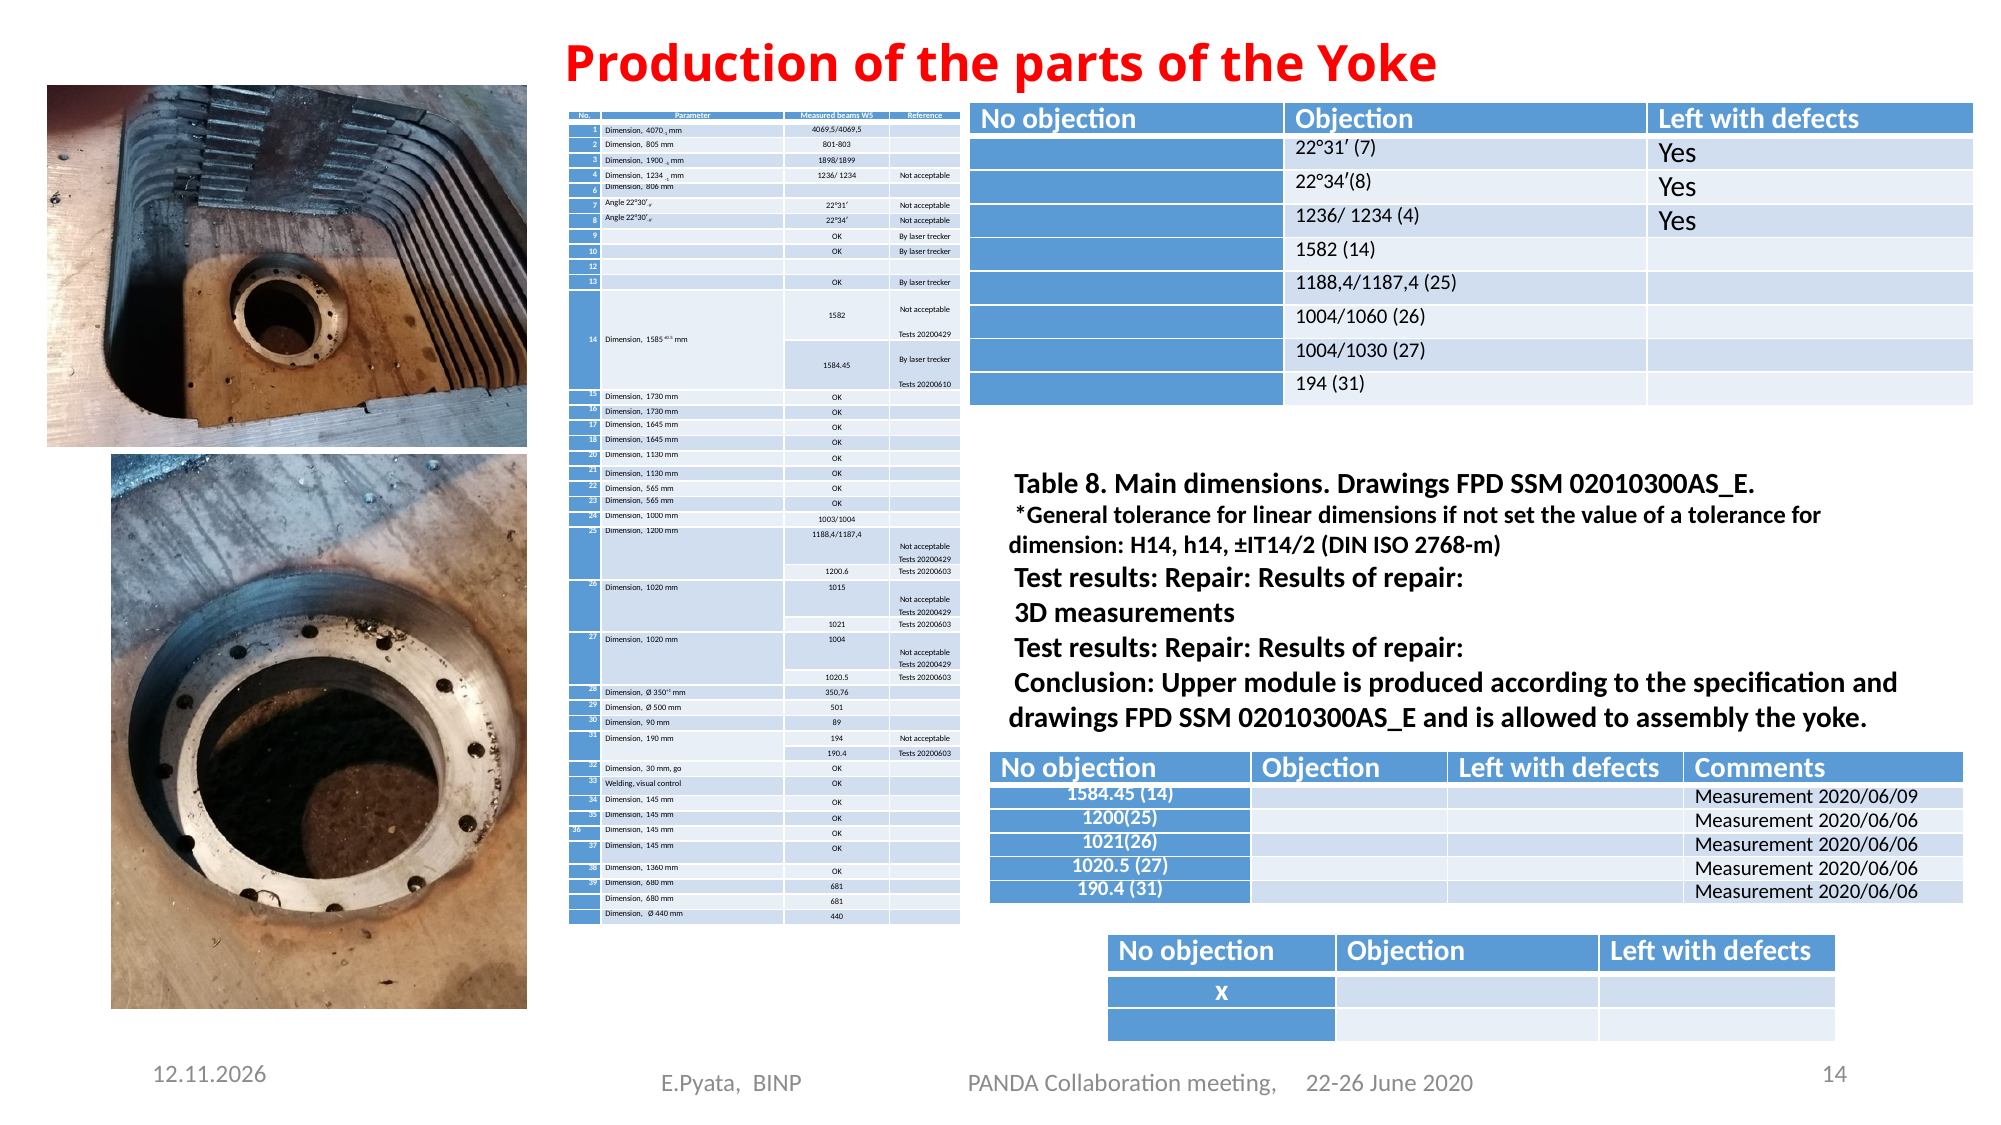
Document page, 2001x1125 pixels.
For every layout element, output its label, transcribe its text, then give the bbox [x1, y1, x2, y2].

table_cell Tests 20200603 [890, 565, 960, 579]
table_cell 22°31ʹ (7) [1285, 139, 1646, 169]
table_cell [890, 777, 960, 795]
table_cell Not acceptable [890, 214, 960, 228]
table_cell 4 [569, 169, 600, 182]
table_cell [890, 260, 960, 274]
table_cell Dimension, 145 mm [602, 842, 783, 863]
table_cell 24 [569, 513, 600, 526]
table_cell [890, 406, 960, 419]
table_cell Not acceptable [890, 199, 960, 213]
table_cell Dimension, 1000 mm [602, 513, 783, 526]
table_cell 3 [569, 154, 600, 167]
table_cell [890, 513, 960, 526]
table_cell Dimension, 90 mm [602, 716, 783, 730]
table_header No objection [1108, 935, 1335, 971]
table_cell 681 [785, 880, 889, 893]
table_cell 1004/1030 (27) [1285, 339, 1646, 371]
table_cell 37 [569, 842, 600, 863]
table_cell Dimension, 1360 mm [602, 865, 783, 878]
table_header No objection [970, 103, 1283, 133]
table_cell OK [785, 245, 889, 258]
table_cell 89 [785, 716, 889, 730]
table_cell [890, 436, 960, 450]
table_cell Dimension, 145 mm [602, 812, 783, 825]
table_cell 38 [569, 865, 600, 878]
table_cell [1648, 373, 1973, 405]
table_cell 1020.5 [785, 671, 889, 684]
table_cell By laser trecker Tests 20200610 [890, 341, 960, 389]
table_header Left with defects [1448, 752, 1683, 782]
table_cell [890, 812, 960, 825]
table_cell [970, 238, 1283, 270]
table_cell [890, 497, 960, 511]
table_cell Dimension, 1730 mm [602, 406, 783, 419]
table_cell 501 [785, 701, 889, 715]
table_cell [1252, 857, 1447, 880]
table_cell 1003/1004 [785, 513, 889, 526]
table_header Left with defects [1600, 935, 1835, 971]
table_cell Measurement 2020/06/06 [1684, 834, 1963, 856]
table_cell Not acceptable [890, 169, 960, 182]
table_cell Angle 22°30ʹ-9ʹ [602, 214, 783, 228]
table_cell [1448, 881, 1683, 903]
table_cell [1648, 238, 1973, 270]
table_cell [1448, 857, 1683, 880]
table_cell [890, 880, 960, 893]
table_cell Dimension, 145 mm [602, 796, 783, 810]
table_cell [890, 827, 960, 840]
table_cell Dimension, Ø 350+1 mm [602, 686, 783, 699]
table_cell Tests 20200603 [890, 671, 960, 684]
table_cell 10 [569, 245, 600, 258]
table_cell 22°31ʹ [785, 199, 889, 213]
table_cell OK [785, 482, 889, 496]
table_cell [1448, 788, 1683, 808]
table_cell 1004/1060 (26) [1285, 306, 1646, 338]
table_cell [890, 467, 960, 480]
table_cell 32 [569, 762, 600, 776]
table_cell OK [785, 842, 889, 863]
table_cell [890, 842, 960, 863]
table_cell 27 [569, 633, 600, 684]
table_cell 25 [569, 528, 600, 579]
table_cell [890, 482, 960, 496]
table_cell [785, 260, 889, 274]
table_cell 34 [569, 796, 600, 810]
table_cell 7 [569, 199, 600, 213]
table_cell [890, 391, 960, 404]
table_cell [1252, 881, 1447, 903]
table_cell 1200.6 [785, 565, 889, 579]
table_cell Not acceptable Tests 20200429 [890, 581, 960, 616]
table_cell [602, 275, 783, 289]
table_cell x [1108, 977, 1335, 1007]
table_cell [602, 245, 783, 258]
table_cell Dimension, 1645 mm [602, 421, 783, 435]
table_cell [1337, 1009, 1598, 1041]
table_header No. [569, 112, 600, 119]
table_cell Dimension, 1130 mm [602, 467, 783, 480]
table_cell 190.4 [785, 747, 889, 760]
table_cell 681 [785, 895, 889, 909]
table_cell [890, 421, 960, 435]
table_cell 26 [569, 581, 600, 631]
table_cell By laser trecker [890, 245, 960, 258]
table_cell [890, 796, 960, 810]
table_cell Dimension, 190 mm [602, 732, 783, 760]
table_header Left with defects [1648, 103, 1973, 133]
table_cell 350,76 [785, 686, 889, 699]
table_cell Dimension, 4070-1 mm [602, 125, 783, 137]
table_cell OK [785, 762, 889, 776]
table_cell Dimension, 1200 mm [602, 528, 783, 579]
table_cell Dimension, 680 mm [602, 880, 783, 893]
table_cell 13 [569, 275, 600, 289]
table_cell 22°34ʹ [785, 214, 889, 228]
table_cell Not acceptable Tests 20200429 [890, 291, 960, 339]
table_cell 1236/ 1234 [785, 169, 889, 182]
table_cell [1252, 810, 1447, 832]
table_cell Welding, visual control [602, 777, 783, 795]
table_cell Dimension, 1020 mm [602, 633, 783, 684]
table_cell [890, 910, 960, 924]
table_cell Tests 20200603 [890, 747, 960, 760]
table_cell Dimension, 565 mm [602, 482, 783, 496]
table_cell Angle 22°30ʹ-9ʹ [602, 199, 783, 213]
table_cell 440 [785, 910, 889, 924]
table_cell Dimension, 1730 mm [602, 391, 783, 404]
table_cell 12 [569, 260, 600, 274]
table_cell Dimension, 1234 -1 mm [602, 169, 783, 182]
table_cell Yes [1648, 205, 1973, 237]
table_cell 20 [569, 452, 600, 465]
table_cell [970, 205, 1283, 237]
slide_number 14 [1412, 1042, 1863, 1103]
table_header Reference [890, 112, 960, 119]
table_header No objection [990, 752, 1250, 782]
table_cell 1015 [785, 581, 889, 616]
table_cell Not acceptable Tests 20200429 [890, 528, 960, 564]
table_cell Dimension, 1130 mm [602, 452, 783, 465]
table_cell 22 [569, 482, 600, 496]
table_cell 1021 [785, 618, 889, 631]
table_cell [602, 230, 783, 243]
text_box Table 8. Main dimensions. Drawings FPD SSM 02010300AS_E. *General tolerance for linear dimensions if not set the value of a tolerance for dimension: H14, h14, ±IT14/2 (DIN ISO 2768-m) Test results: Repair: Results of repair: 3D measurements Test results: Repair: Results of repair: Conclusion: Upper module is produced according to the specification and drawings FPD SSM 02010300AS_E and is allowed to assembly the yoke. [993, 456, 1920, 742]
table_cell 1021(26) [990, 834, 1250, 856]
table_cell OK [785, 467, 889, 480]
table_cell 1188,4/1187,4 [785, 528, 889, 564]
table_cell By laser trecker [890, 275, 960, 289]
table_cell Not acceptable Tests 20200429 [890, 633, 960, 669]
table_cell Dimension, Ø 440 mm [602, 910, 783, 924]
table_cell [1648, 339, 1973, 371]
table_cell 21 [569, 467, 600, 480]
table_cell 6 [569, 184, 600, 197]
table_cell 35 [569, 812, 600, 825]
table_cell 194 [785, 732, 889, 745]
table_header Objection [1337, 935, 1598, 971]
table_cell Not acceptable [890, 732, 960, 745]
table_cell 190.4 (31) [990, 881, 1250, 903]
table_cell [970, 373, 1283, 405]
table_cell Measurement 2020/06/06 [1684, 857, 1963, 880]
footer E.Pyata, BINP PANDA Collaboration meeting, 22-26 June 2020 [400, 1051, 1742, 1112]
table_cell 18 [569, 436, 600, 450]
table_cell 1584.45 (14) [990, 788, 1250, 808]
table_cell OK [785, 827, 889, 840]
table_cell 1020.5 (27) [990, 857, 1250, 880]
table_cell 30 [569, 716, 600, 730]
table_cell 1582 (14) [1285, 238, 1646, 270]
table_cell 8 [569, 214, 600, 228]
table_cell 4069,5/4069,5 [785, 125, 889, 137]
table_cell 29 [569, 701, 600, 715]
table_cell 16 [569, 406, 600, 419]
table_cell OK [785, 777, 889, 795]
table_cell 1004 [785, 633, 889, 669]
table_cell 801-803 [785, 138, 889, 152]
picture [47, 85, 527, 447]
table_cell [970, 339, 1283, 371]
table_cell Dimension, 565 mm [602, 497, 783, 511]
table_cell [890, 686, 960, 699]
table_cell Dimension, 30 mm, go [602, 762, 783, 776]
table_cell [569, 910, 600, 924]
table_header Measured beams W5 [785, 112, 889, 119]
table_cell Dimension, 1020 mm [602, 581, 783, 631]
table_cell 15 [569, 391, 600, 404]
table_cell 194 (31) [1285, 373, 1646, 405]
table_cell OK [785, 391, 889, 404]
table_cell [785, 184, 889, 197]
table_cell OK [785, 865, 889, 878]
table_cell [890, 184, 960, 197]
table_cell [1448, 810, 1683, 832]
table_cell 9 [569, 230, 600, 243]
table_cell OK [785, 497, 889, 511]
table_cell [890, 125, 960, 137]
table_cell [890, 762, 960, 776]
table_cell OK [785, 275, 889, 289]
table_cell OK [785, 406, 889, 419]
table_header Objection [1252, 752, 1447, 782]
table_cell OK [785, 421, 889, 435]
table_cell [1600, 1009, 1835, 1041]
table_cell [1252, 788, 1447, 808]
table_cell Dimension, 145 mm [602, 827, 783, 840]
table_cell [1648, 306, 1973, 338]
table_cell Dimension, 1645 mm [602, 436, 783, 450]
table_cell OK [785, 452, 889, 465]
table_cell 33 [569, 777, 600, 795]
table_cell OK [785, 230, 889, 243]
table_cell [890, 701, 960, 715]
table_cell 1 [569, 125, 600, 137]
table_cell [970, 306, 1283, 338]
table_cell [1448, 834, 1683, 856]
table_cell [970, 139, 1283, 169]
table_header Comments [1684, 752, 1963, 782]
table_cell [890, 154, 960, 167]
table_cell [970, 272, 1283, 304]
table_cell [890, 138, 960, 152]
table_cell [1648, 272, 1973, 304]
table_cell Measurement 2020/06/06 [1684, 810, 1963, 832]
table_cell 1200(25) [990, 810, 1250, 832]
table_cell 1582 [785, 291, 889, 339]
table_cell Dimension, 1900 -5 mm [602, 154, 783, 167]
table_header Parameter [602, 112, 783, 119]
table_cell OK [785, 812, 889, 825]
table_cell Dimension, 806 mm [602, 184, 783, 197]
table_cell [890, 865, 960, 878]
table_cell 14 [569, 291, 600, 389]
table_cell OK [785, 796, 889, 810]
table_cell Dimension, 805 mm [602, 138, 783, 152]
table_cell Measurement 2020/06/09 [1684, 788, 1963, 808]
picture [111, 454, 527, 1009]
table_cell Yes [1648, 139, 1973, 169]
table_cell 1188,4/1187,4 (25) [1285, 272, 1646, 304]
table_cell 1236/ 1234 (4) [1285, 205, 1646, 237]
table_cell 36 [569, 827, 600, 840]
table_cell [1108, 1009, 1335, 1041]
table_cell 28 [569, 686, 600, 699]
table_cell [1337, 977, 1598, 1007]
table_cell [890, 452, 960, 465]
table_cell Yes [1648, 171, 1973, 203]
table_cell Tests 20200603 [890, 618, 960, 631]
table_cell OK [785, 436, 889, 450]
table_cell Measurement 2020/06/06 [1684, 881, 1963, 903]
table_cell 1584.45 [785, 341, 889, 389]
table_cell [569, 895, 600, 909]
table_cell By laser trecker [890, 230, 960, 243]
table_cell [890, 895, 960, 909]
table_cell 2 [569, 138, 600, 152]
table_cell 39 [569, 880, 600, 893]
table_cell [890, 716, 960, 730]
table_header Objection [1285, 103, 1646, 133]
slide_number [137, 1042, 588, 1103]
table_cell Dimension, 1585 ±0.5 mm [602, 291, 783, 389]
table_cell [1252, 834, 1447, 856]
table_cell 31 [569, 732, 600, 760]
table_cell Dimension, Ø 500 mm [602, 701, 783, 715]
table_cell 23 [569, 497, 600, 511]
table_cell [1600, 977, 1835, 1007]
table_cell Dimension, 680 mm [602, 895, 783, 909]
table_cell 1898/1899 [785, 154, 889, 167]
title Production of the parts of the Yoke [326, 19, 1677, 112]
table_cell [602, 260, 783, 274]
table_cell 17 [569, 421, 600, 435]
table_cell [970, 171, 1283, 203]
table_cell 22°34ʹ(8) [1285, 171, 1646, 203]
